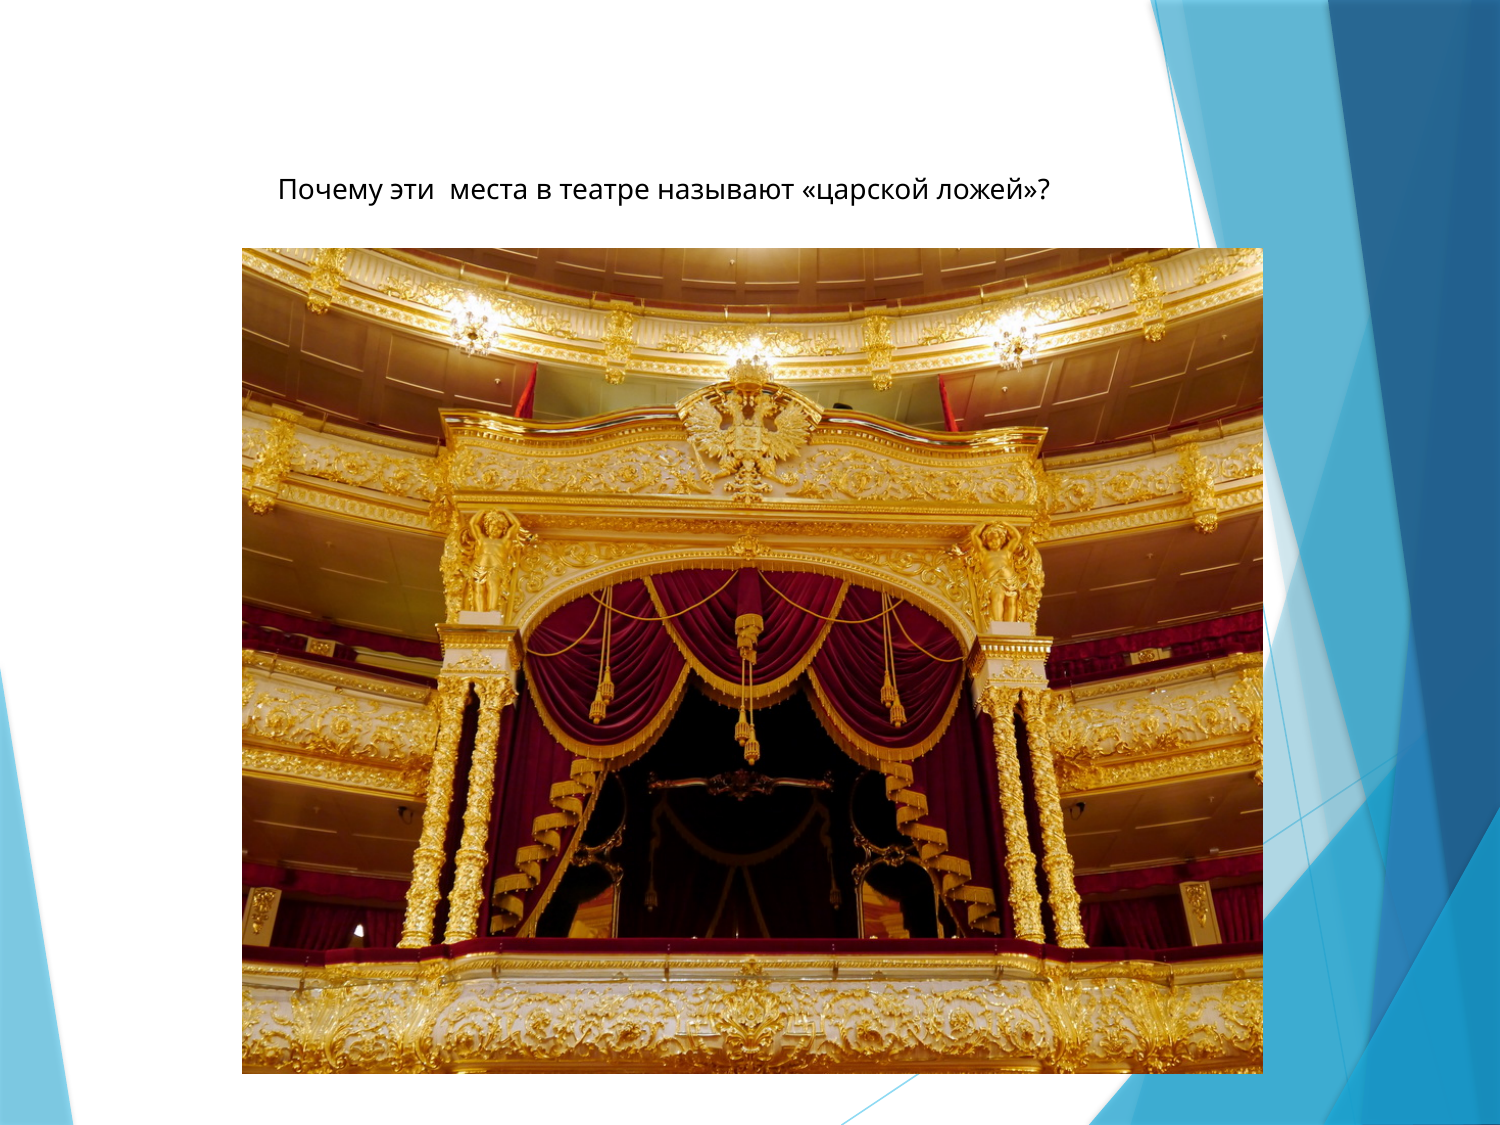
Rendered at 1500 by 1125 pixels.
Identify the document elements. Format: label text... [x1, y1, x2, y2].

picture [242, 248, 1264, 1074]
text_box Почему эти места в театре называют «царской ложей»? [262, 163, 1220, 213]
